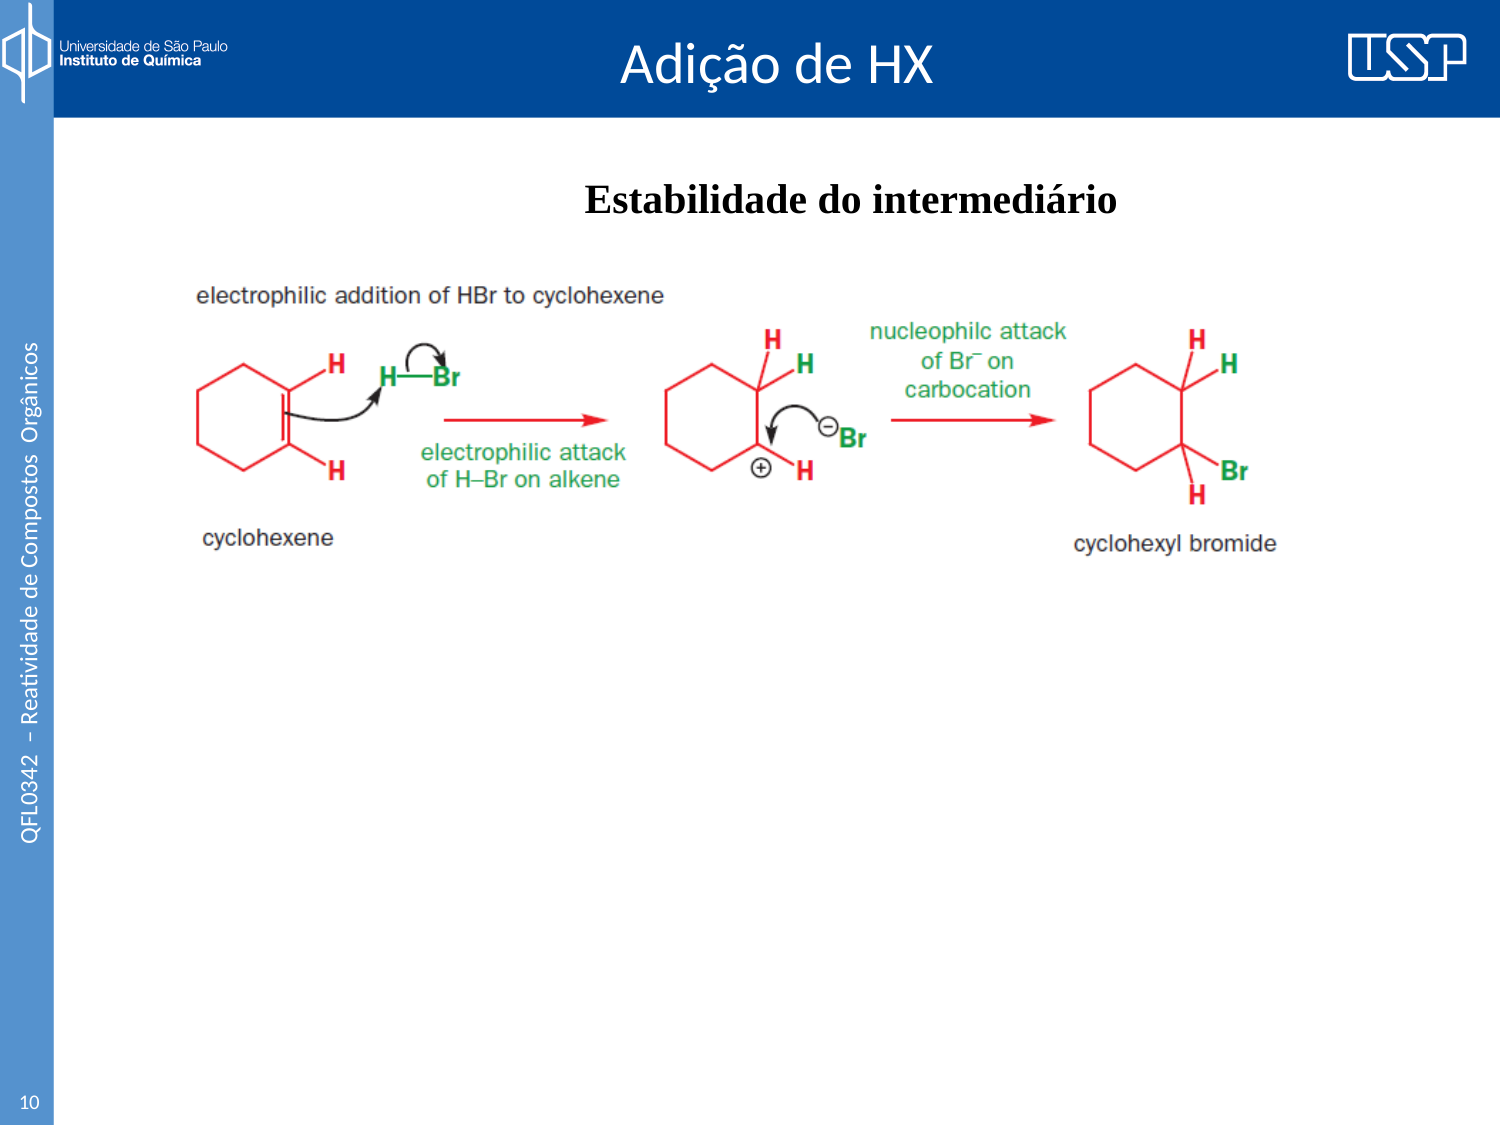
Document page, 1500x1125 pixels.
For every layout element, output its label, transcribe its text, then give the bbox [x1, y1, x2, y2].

text_box Estabilidade do intermediário [569, 164, 931, 240]
slide_number 10 [0, 1081, 55, 1121]
picture [0, 0, 1500, 1125]
title Adição de HX [54, 0, 1500, 120]
